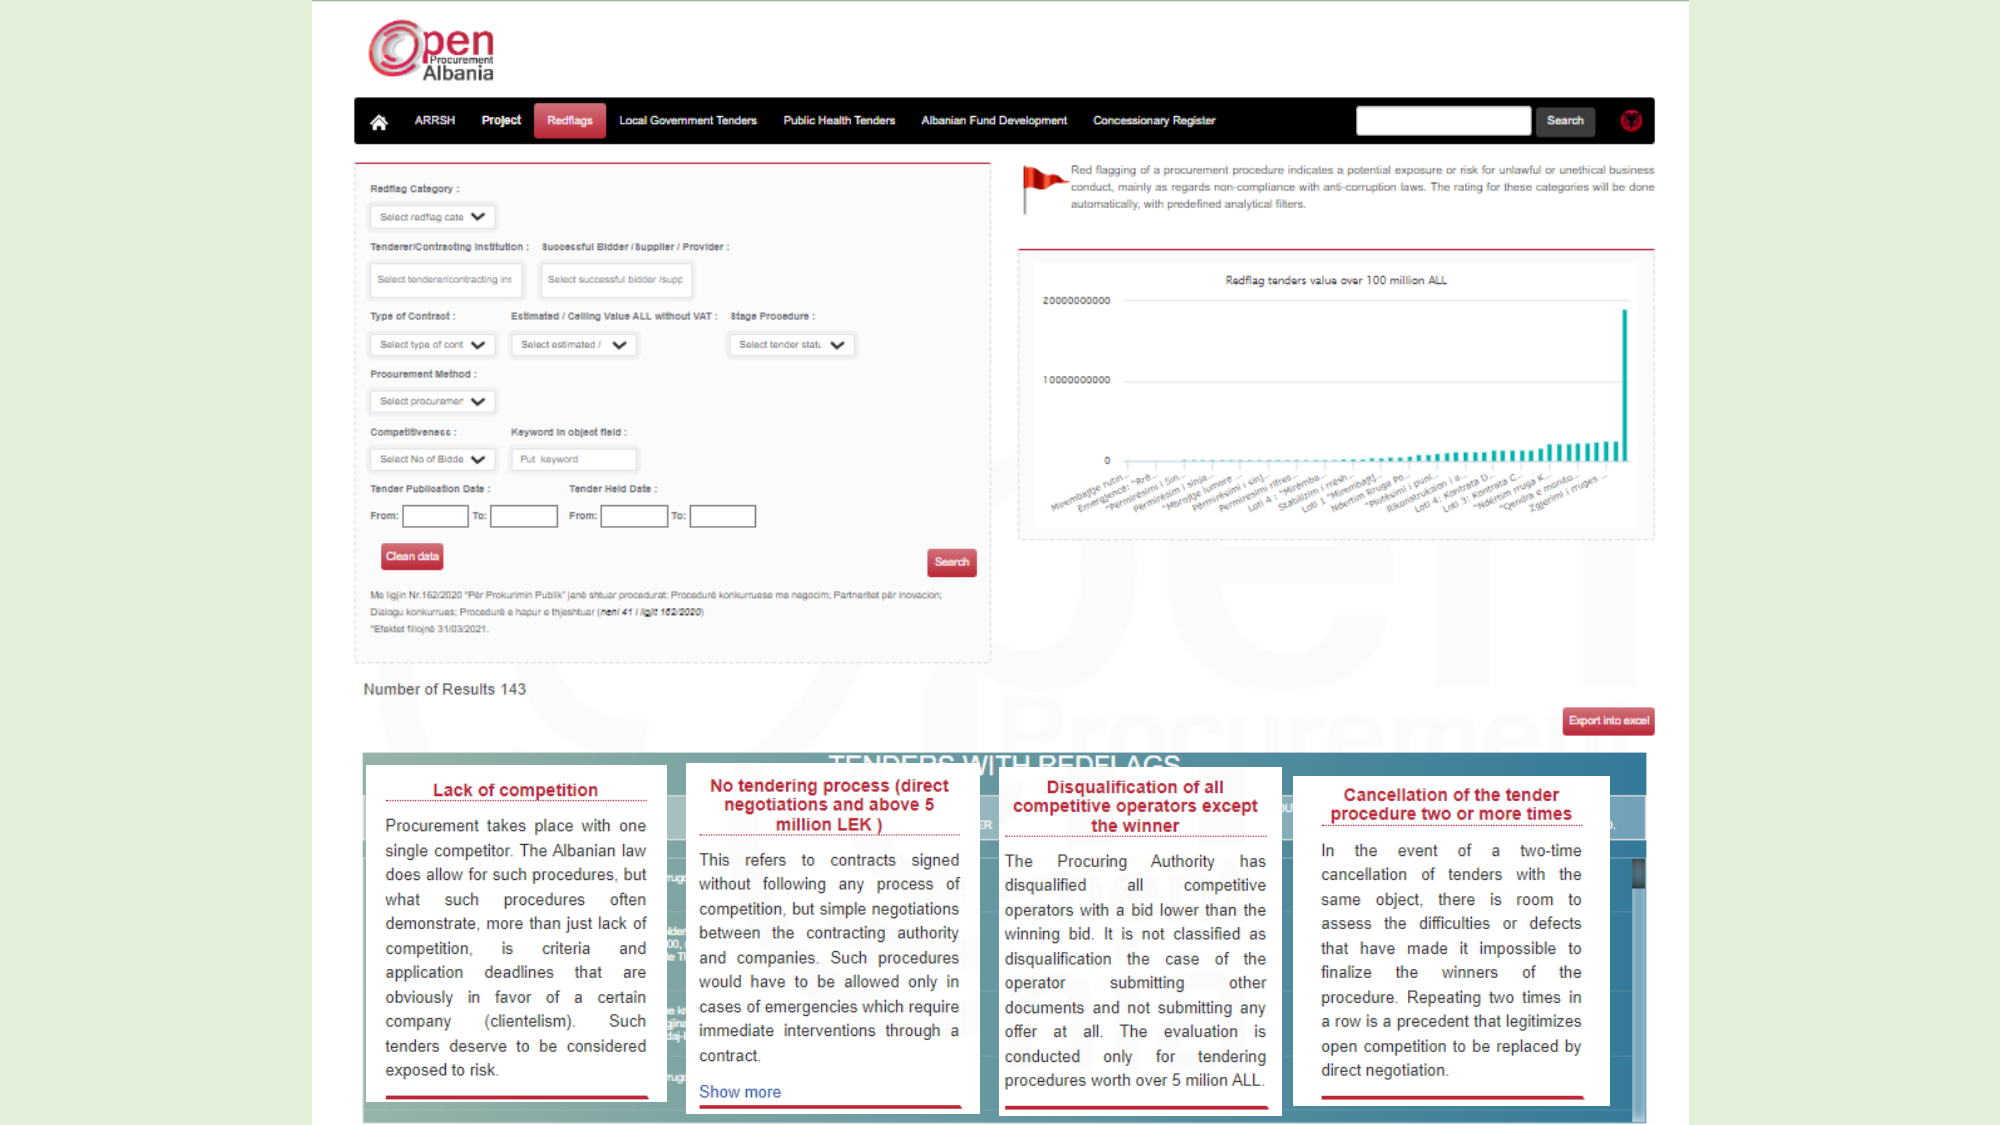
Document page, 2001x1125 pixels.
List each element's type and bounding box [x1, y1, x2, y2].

picture [312, 0, 1689, 1125]
